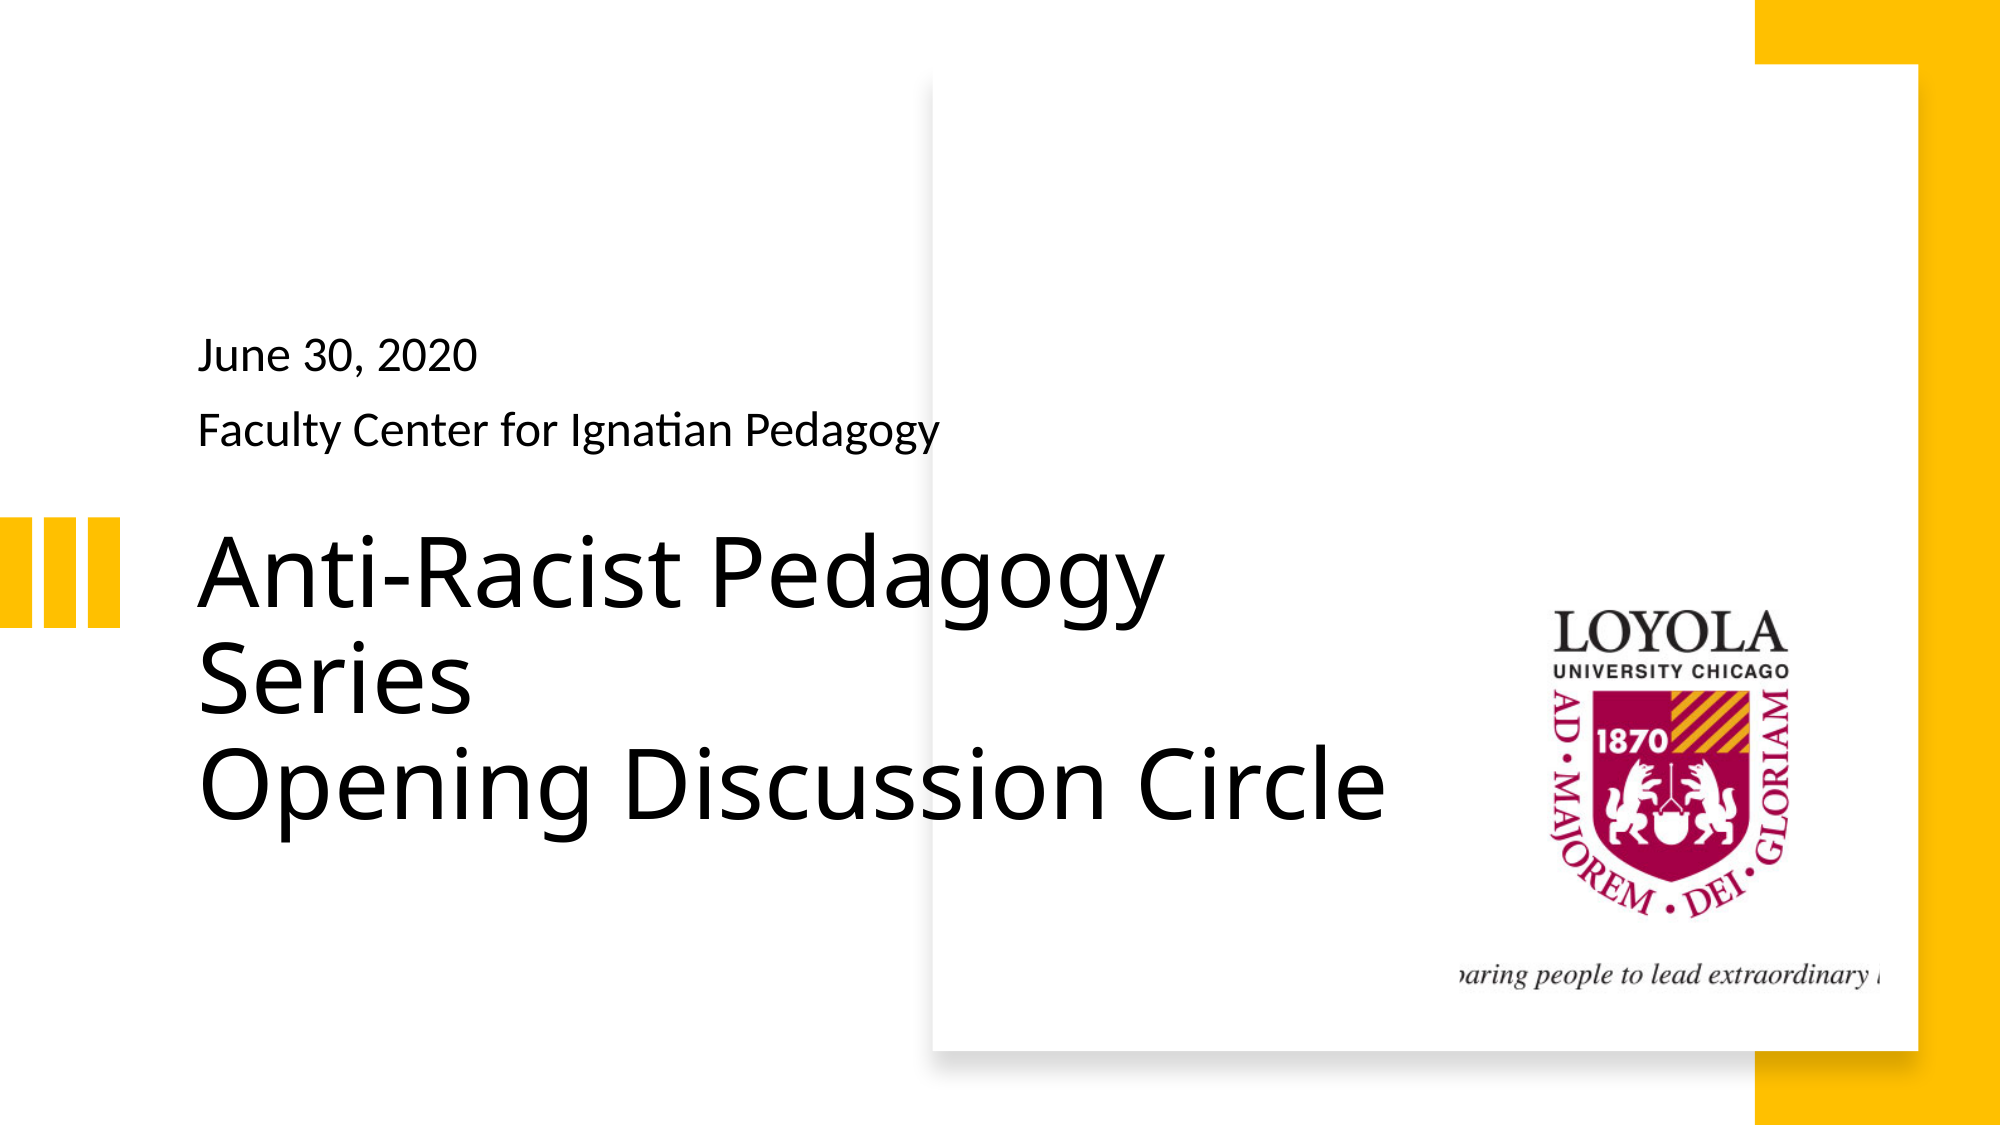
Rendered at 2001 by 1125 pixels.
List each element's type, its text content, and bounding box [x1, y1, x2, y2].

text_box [0, 517, 120, 628]
picture [1459, 590, 1880, 1006]
title Anti-Racist Pedagogy Series Opening Discussion Circle [182, 515, 1466, 906]
subtitle June 30, 2020 Faculty Center for Ignatian Pedagogy [182, 184, 996, 465]
text_box [0, 0, 1754, 1125]
text_box [1754, 0, 2000, 1125]
text_box [932, 63, 1919, 1052]
